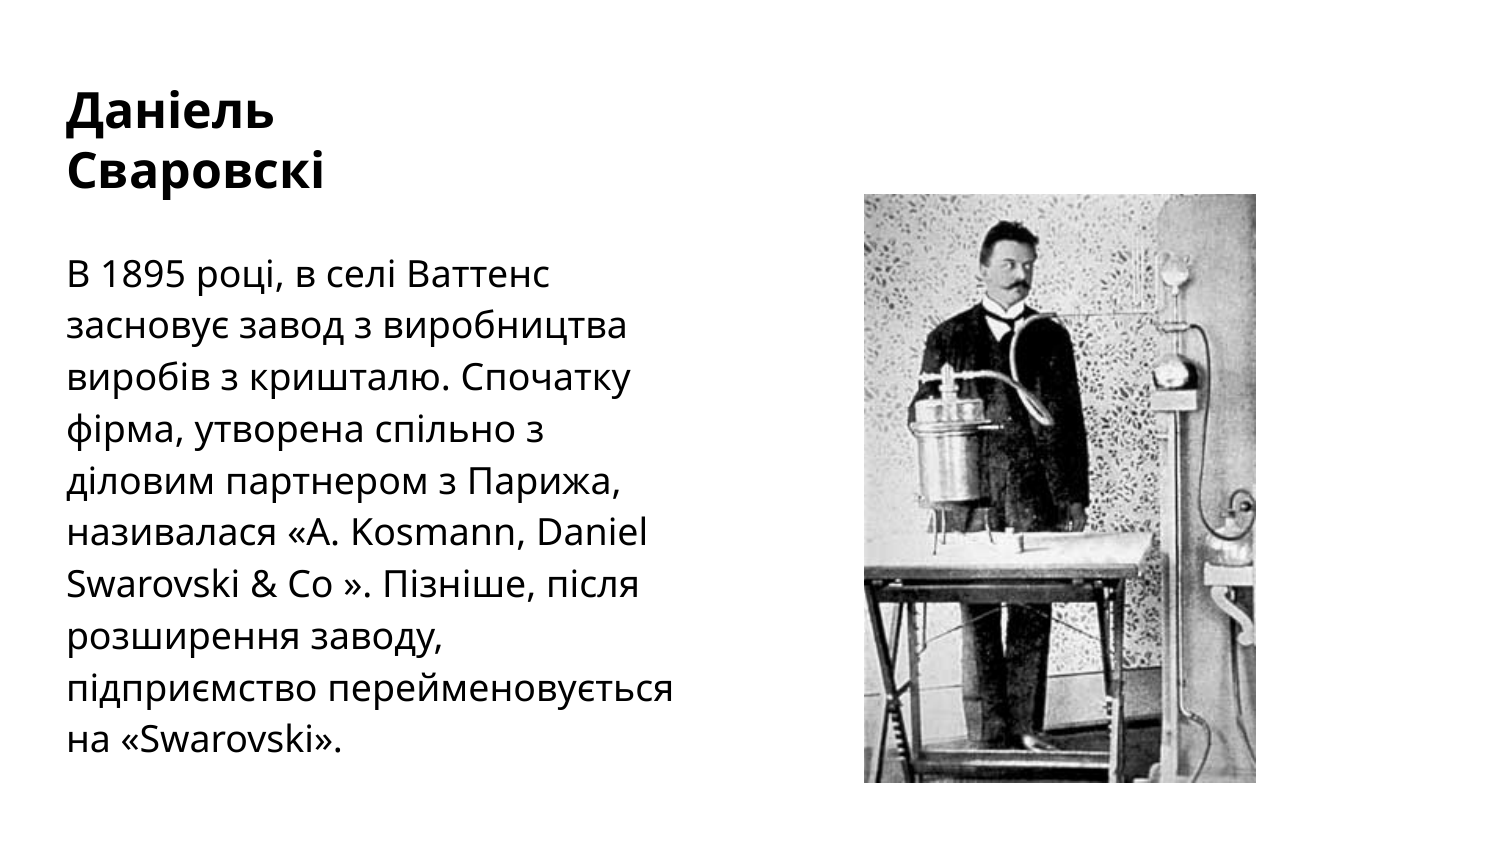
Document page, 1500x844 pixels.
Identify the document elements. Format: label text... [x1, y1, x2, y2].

list В 1895 році, в селі Ваттенс засновує завод з виробництва виробів з кришталю. Спочатку фірма, утворена спільно з діловим партнером з Парижа, називалася «A. Kosmann, Daniel Swarovski & Co ». Пізніше, після розширення заводу, підприємство перейменовується на «Swarovski». [51, 227, 703, 750]
title Даніель Сваровскі [51, 89, 512, 214]
picture [864, 194, 1256, 783]
